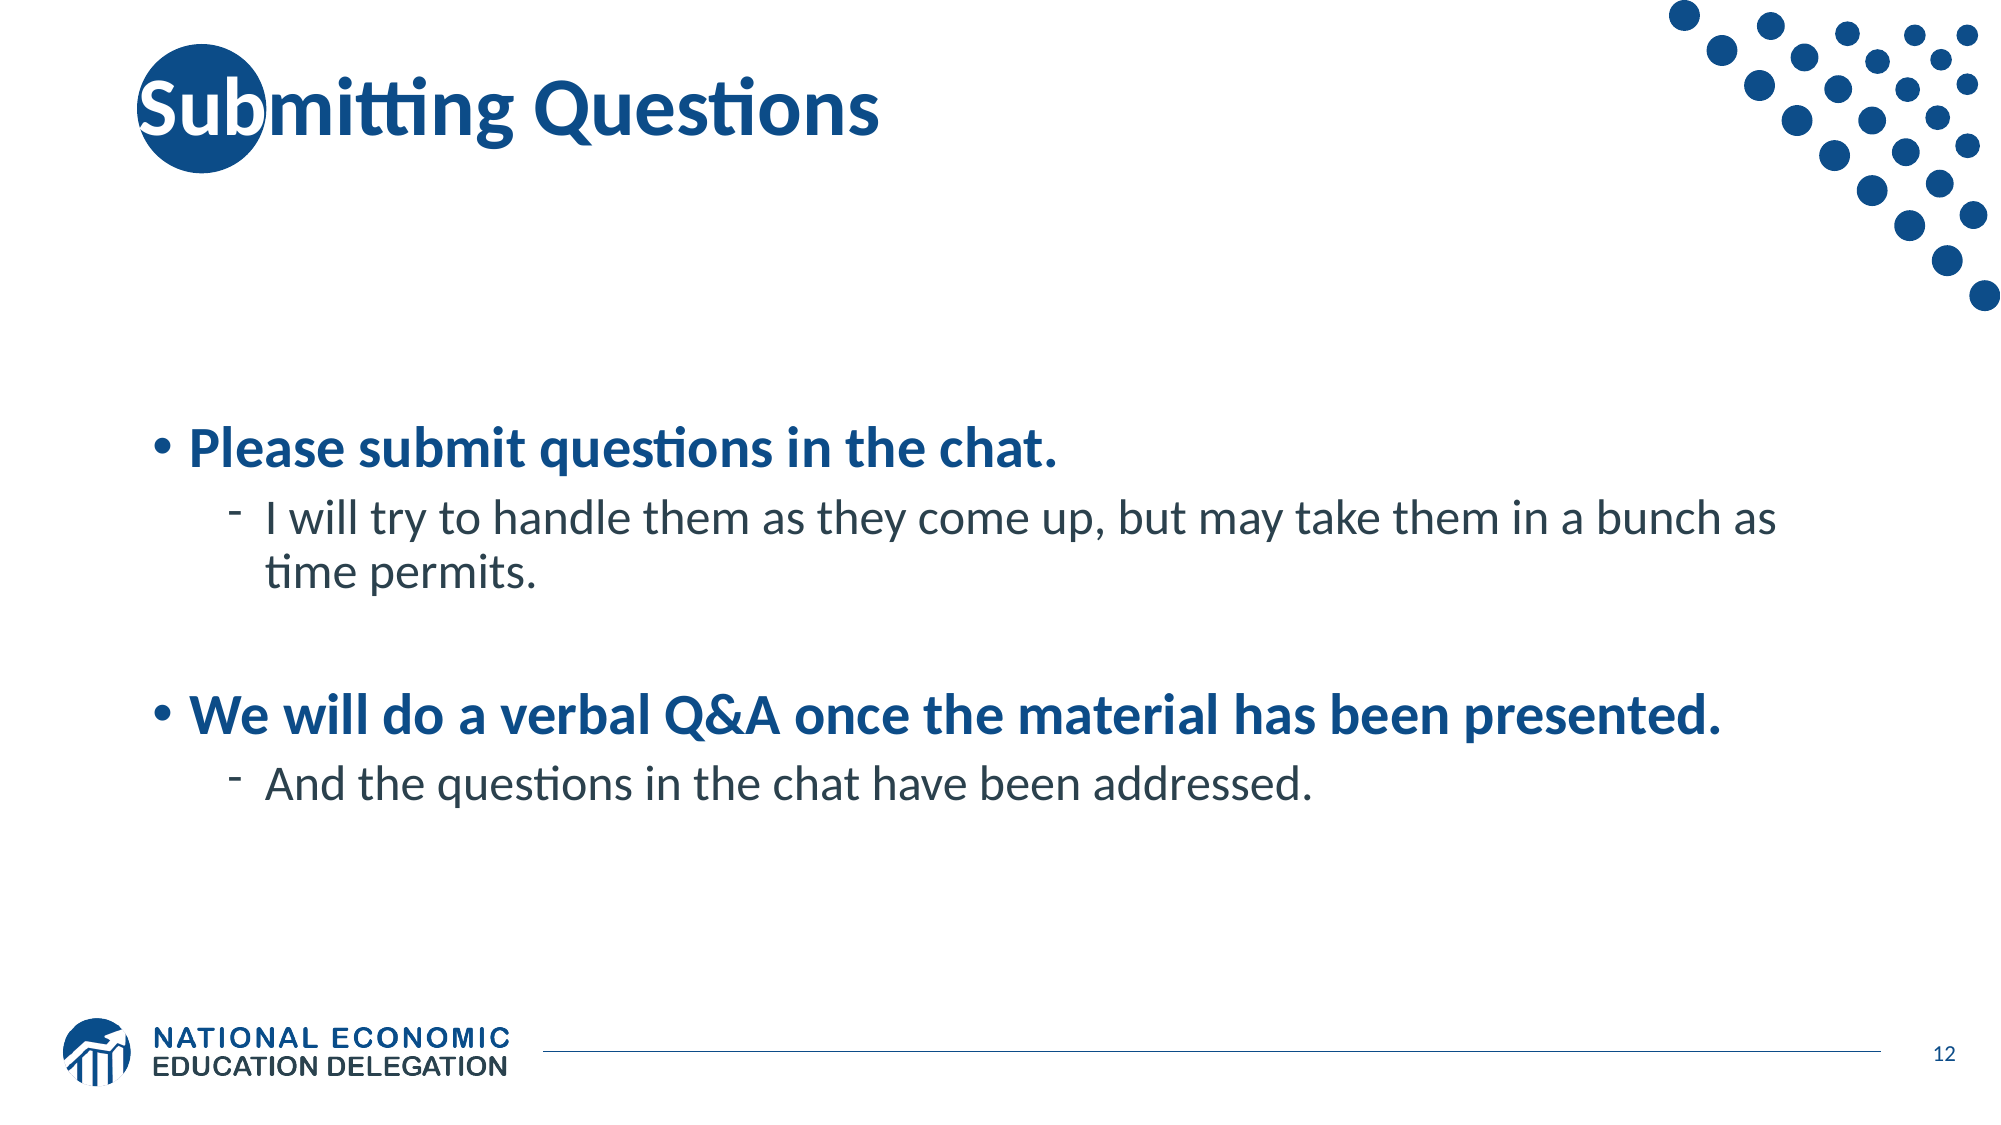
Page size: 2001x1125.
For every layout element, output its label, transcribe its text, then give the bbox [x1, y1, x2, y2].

picture [55, 1013, 520, 1091]
list Please submit questions in the chat. I will try to handle them as they come up, but may take them in a bunch as time permits. We will do a verbal Q&A once the material has been presented. And the questions in the chat have been addressed. [137, 257, 1863, 972]
slide_number 12 [1521, 1022, 1972, 1082]
title Submitting Questions [124, 0, 1849, 218]
